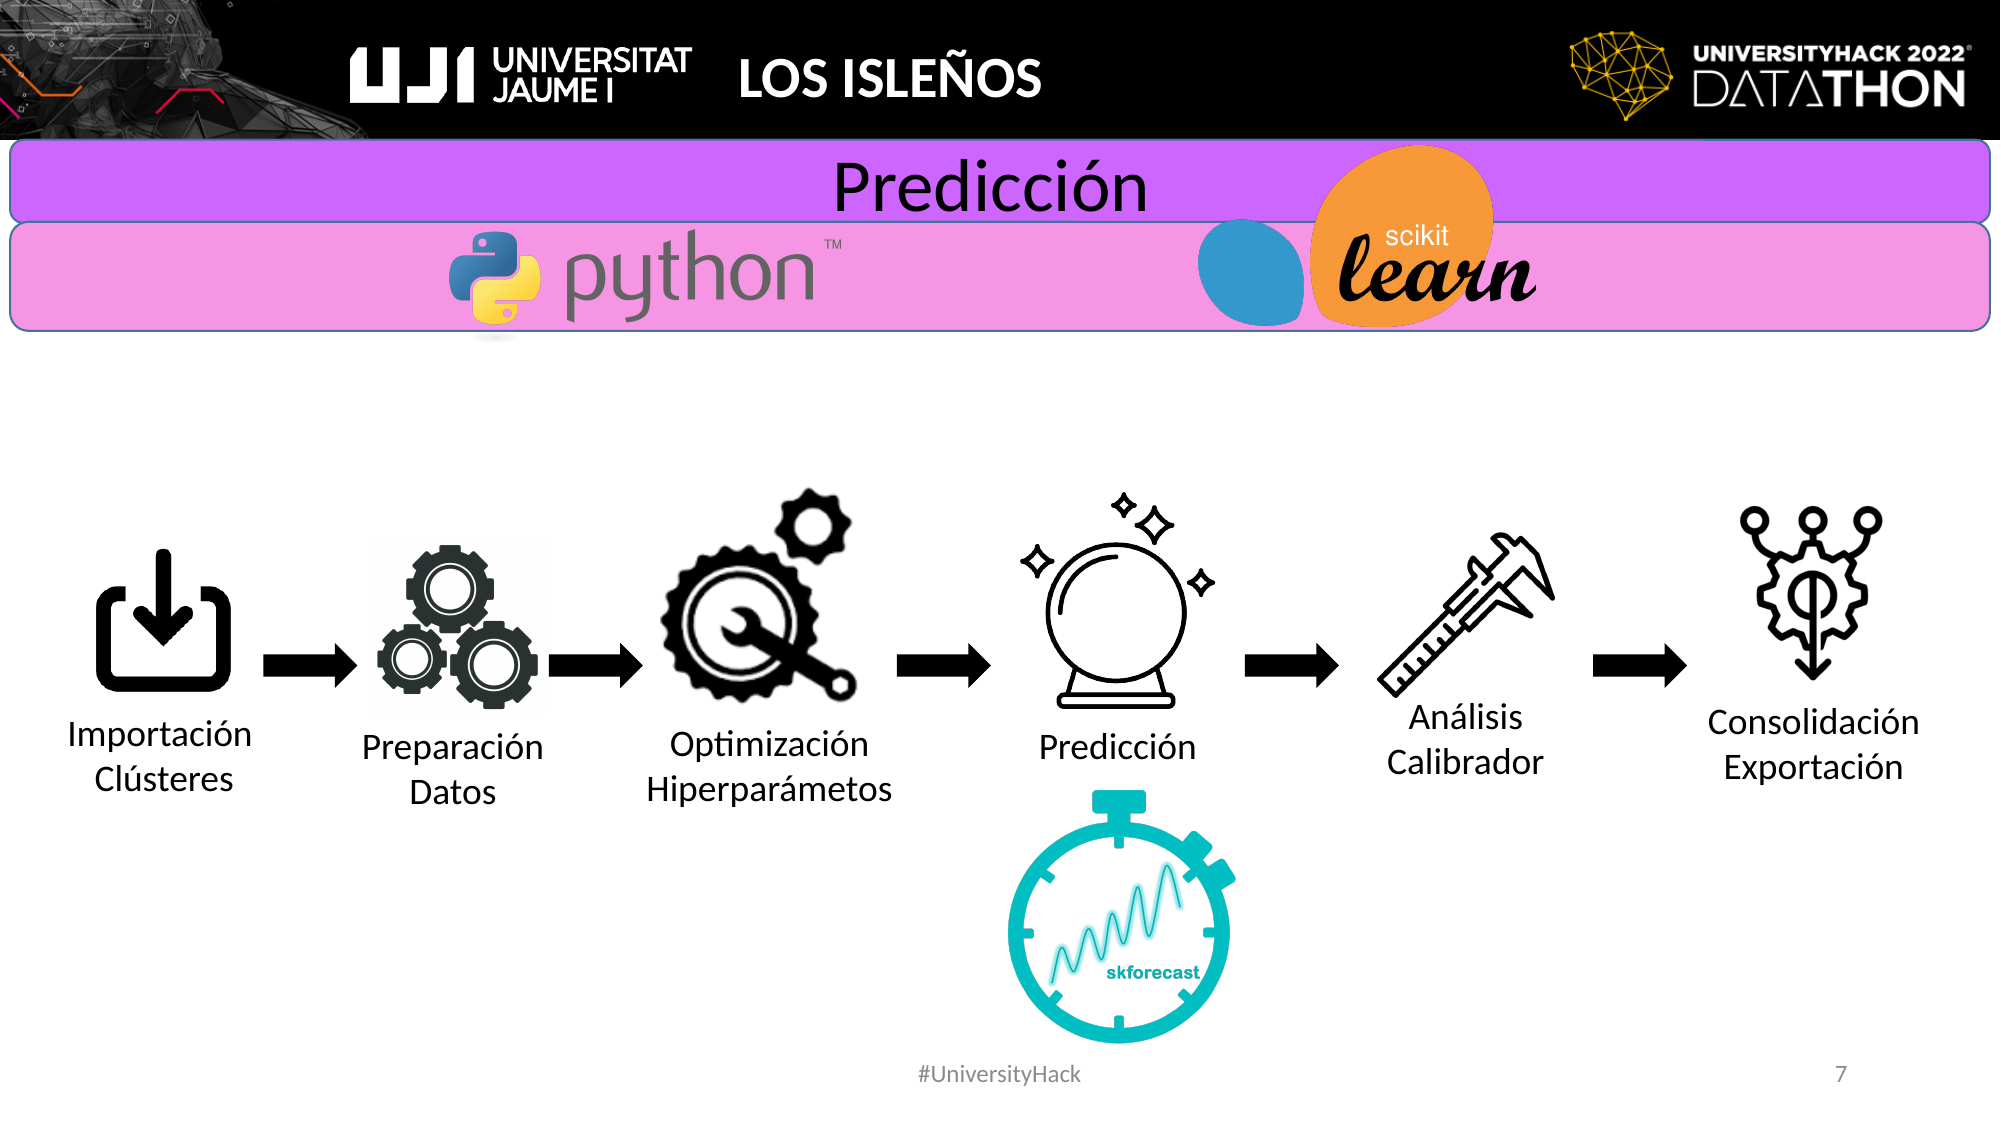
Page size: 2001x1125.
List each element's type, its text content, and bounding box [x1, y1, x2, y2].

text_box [342, 537, 564, 821]
text_box [912, 642, 976, 689]
text_box [1608, 642, 1672, 689]
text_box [1672, 498, 1956, 796]
picture [1198, 145, 1536, 327]
text_box [564, 642, 628, 689]
slide_number 7 [1412, 1042, 1863, 1103]
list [0, 0, 2000, 140]
picture [344, 37, 698, 112]
text_box Predicción [9, 140, 1991, 223]
text_box [1260, 642, 1324, 689]
picture [980, 777, 1260, 1057]
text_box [976, 492, 1260, 776]
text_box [1324, 526, 1608, 791]
text_box [9, 220, 1991, 332]
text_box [50, 545, 278, 809]
footer #UniversityHack [662, 1042, 1338, 1103]
text_box [278, 642, 342, 689]
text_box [628, 479, 912, 818]
picture [449, 229, 841, 344]
